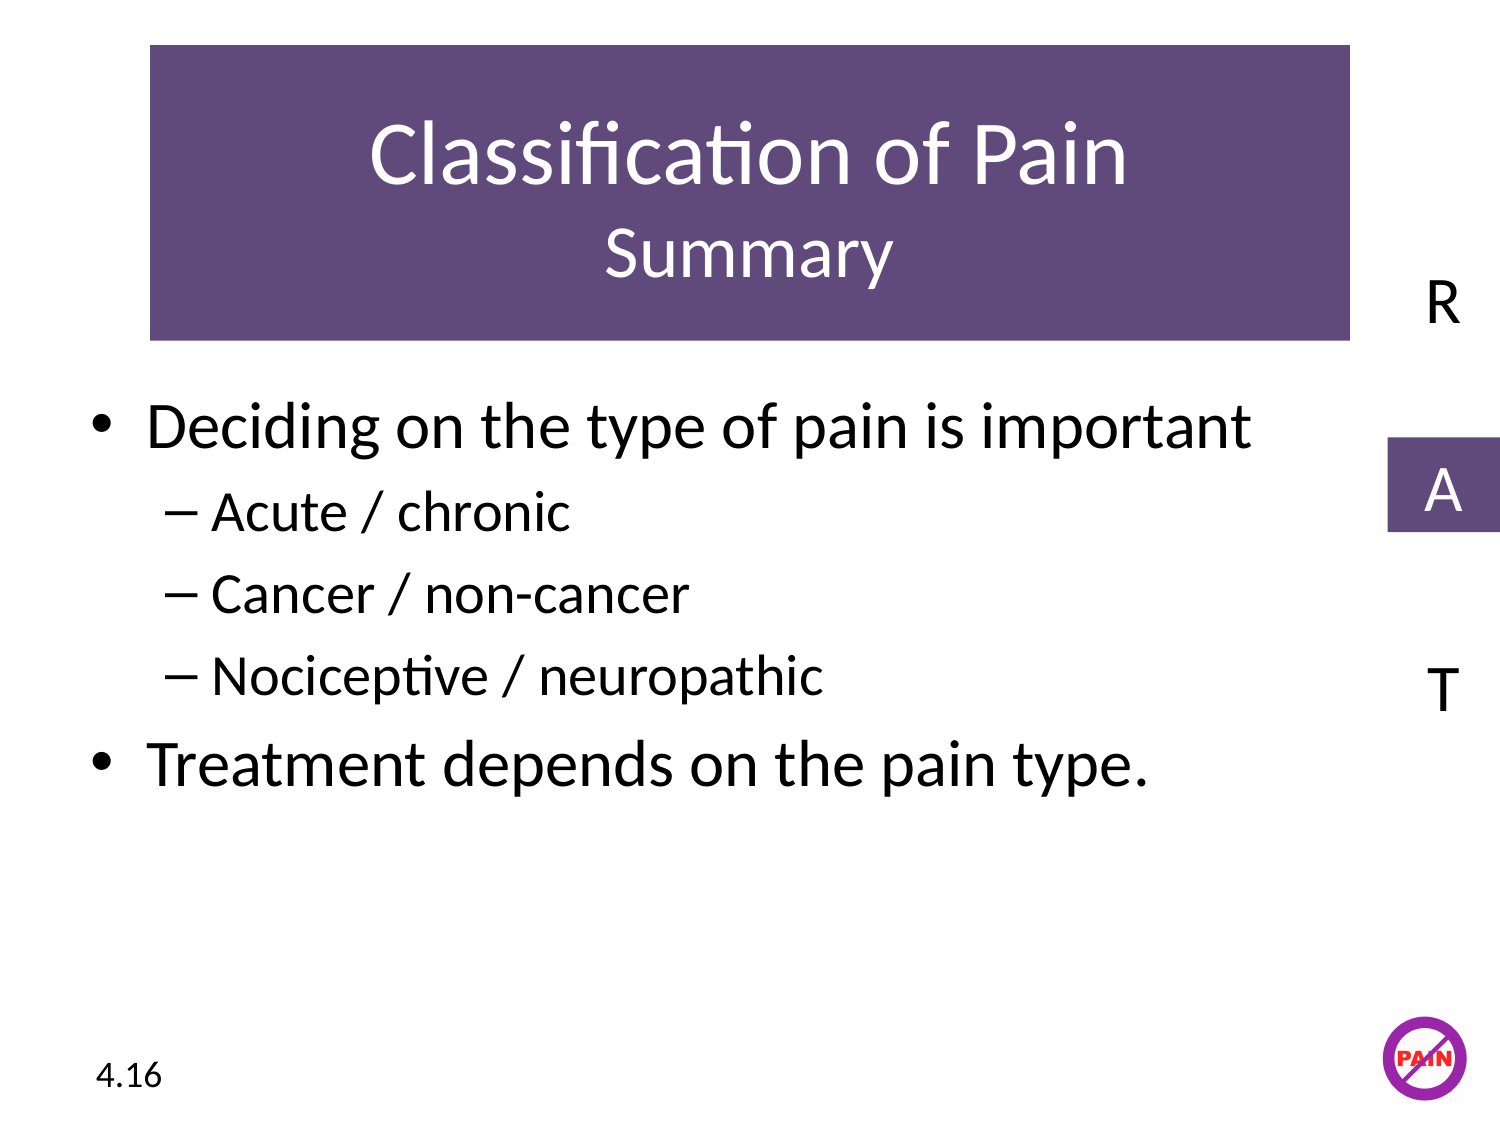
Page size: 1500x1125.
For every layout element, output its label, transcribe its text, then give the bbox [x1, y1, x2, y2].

text_box T [1387, 637, 1500, 733]
title Classification of Pain Summary [150, 45, 1350, 341]
text_box R [1387, 249, 1500, 345]
picture [1375, 1008, 1475, 1108]
list Deciding on the type of pain is important Acute / chronic Cancer / non-cancer Nociceptive / neuropathic Treatment depends on the pain type. [75, 374, 1350, 1005]
text_box A [1387, 437, 1500, 533]
text_box 4.16 [0, 1042, 259, 1103]
